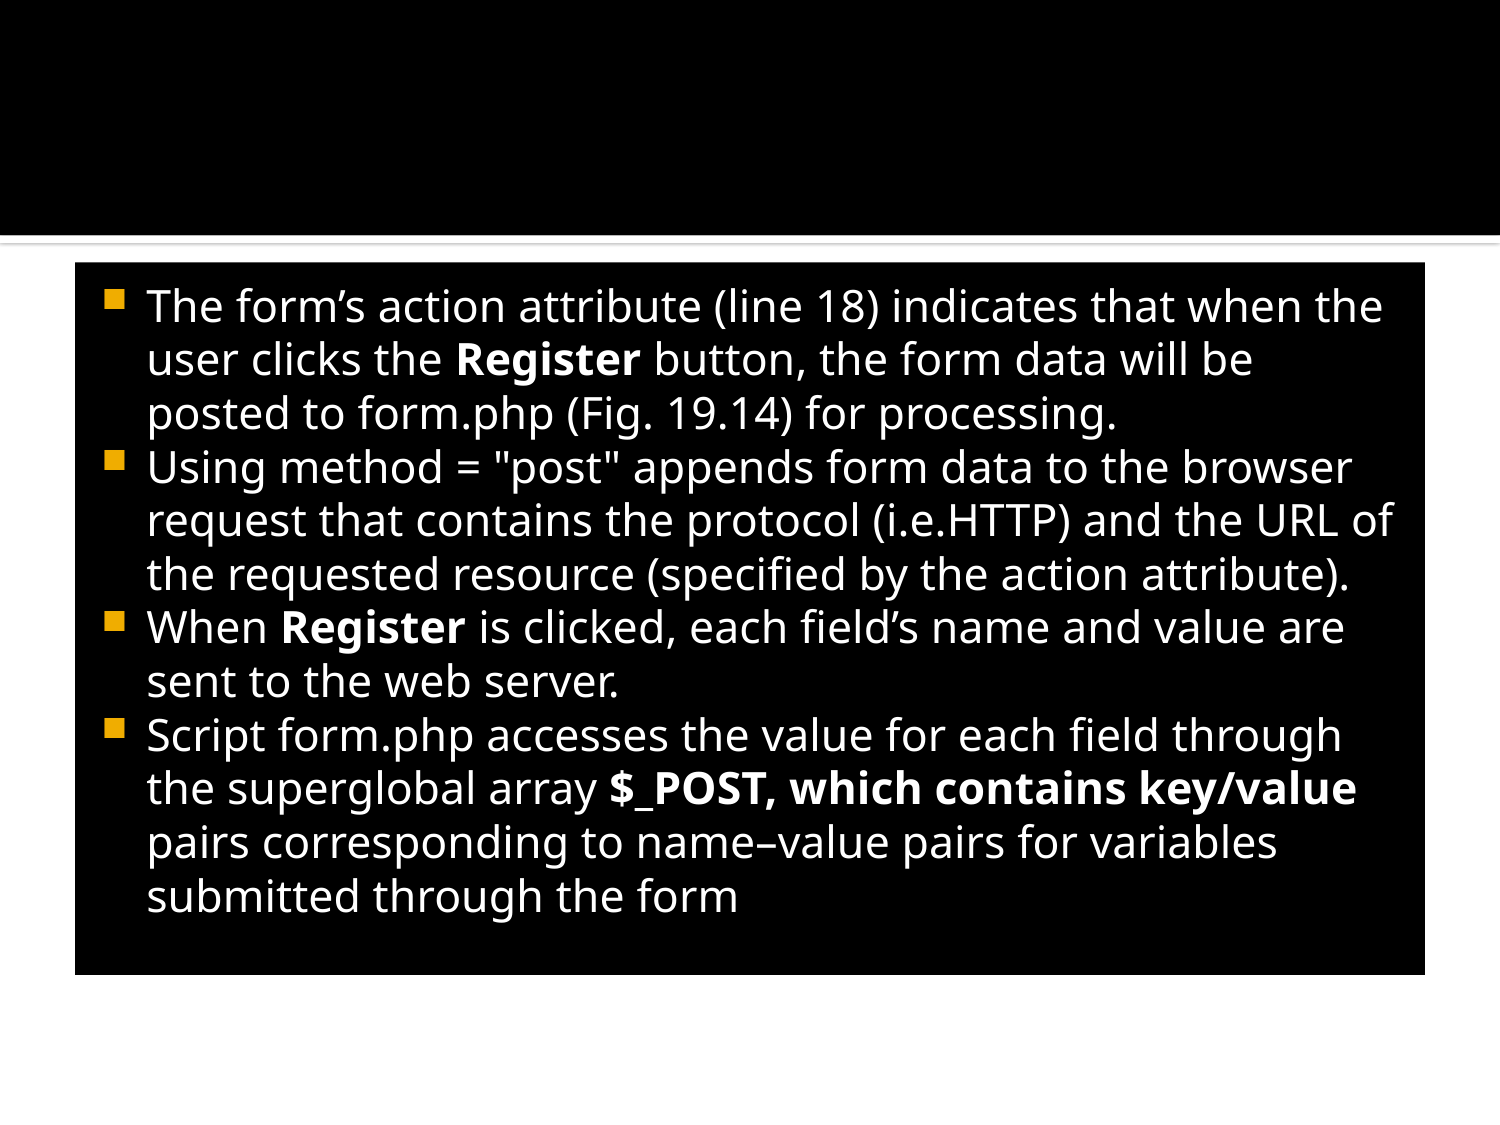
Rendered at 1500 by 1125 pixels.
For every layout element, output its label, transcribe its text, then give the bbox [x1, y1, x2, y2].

list The form’s action attribute (line 18) indicates that when the user clicks the Register button, the form data will be posted to form.php (Fig. 19.14) for processing. Using method = "post" appends form data to the browser request that contains the protocol (i.e.HTTP) and the URL of the requested resource (specified by the action attribute). When Register is clicked, each field’s name and value are sent to the web server. Script form.php accesses the value for each field through the superglobal array $_POST, which contains key/value pairs corresponding to name–value pairs for variables submitted through the form [75, 262, 1425, 975]
